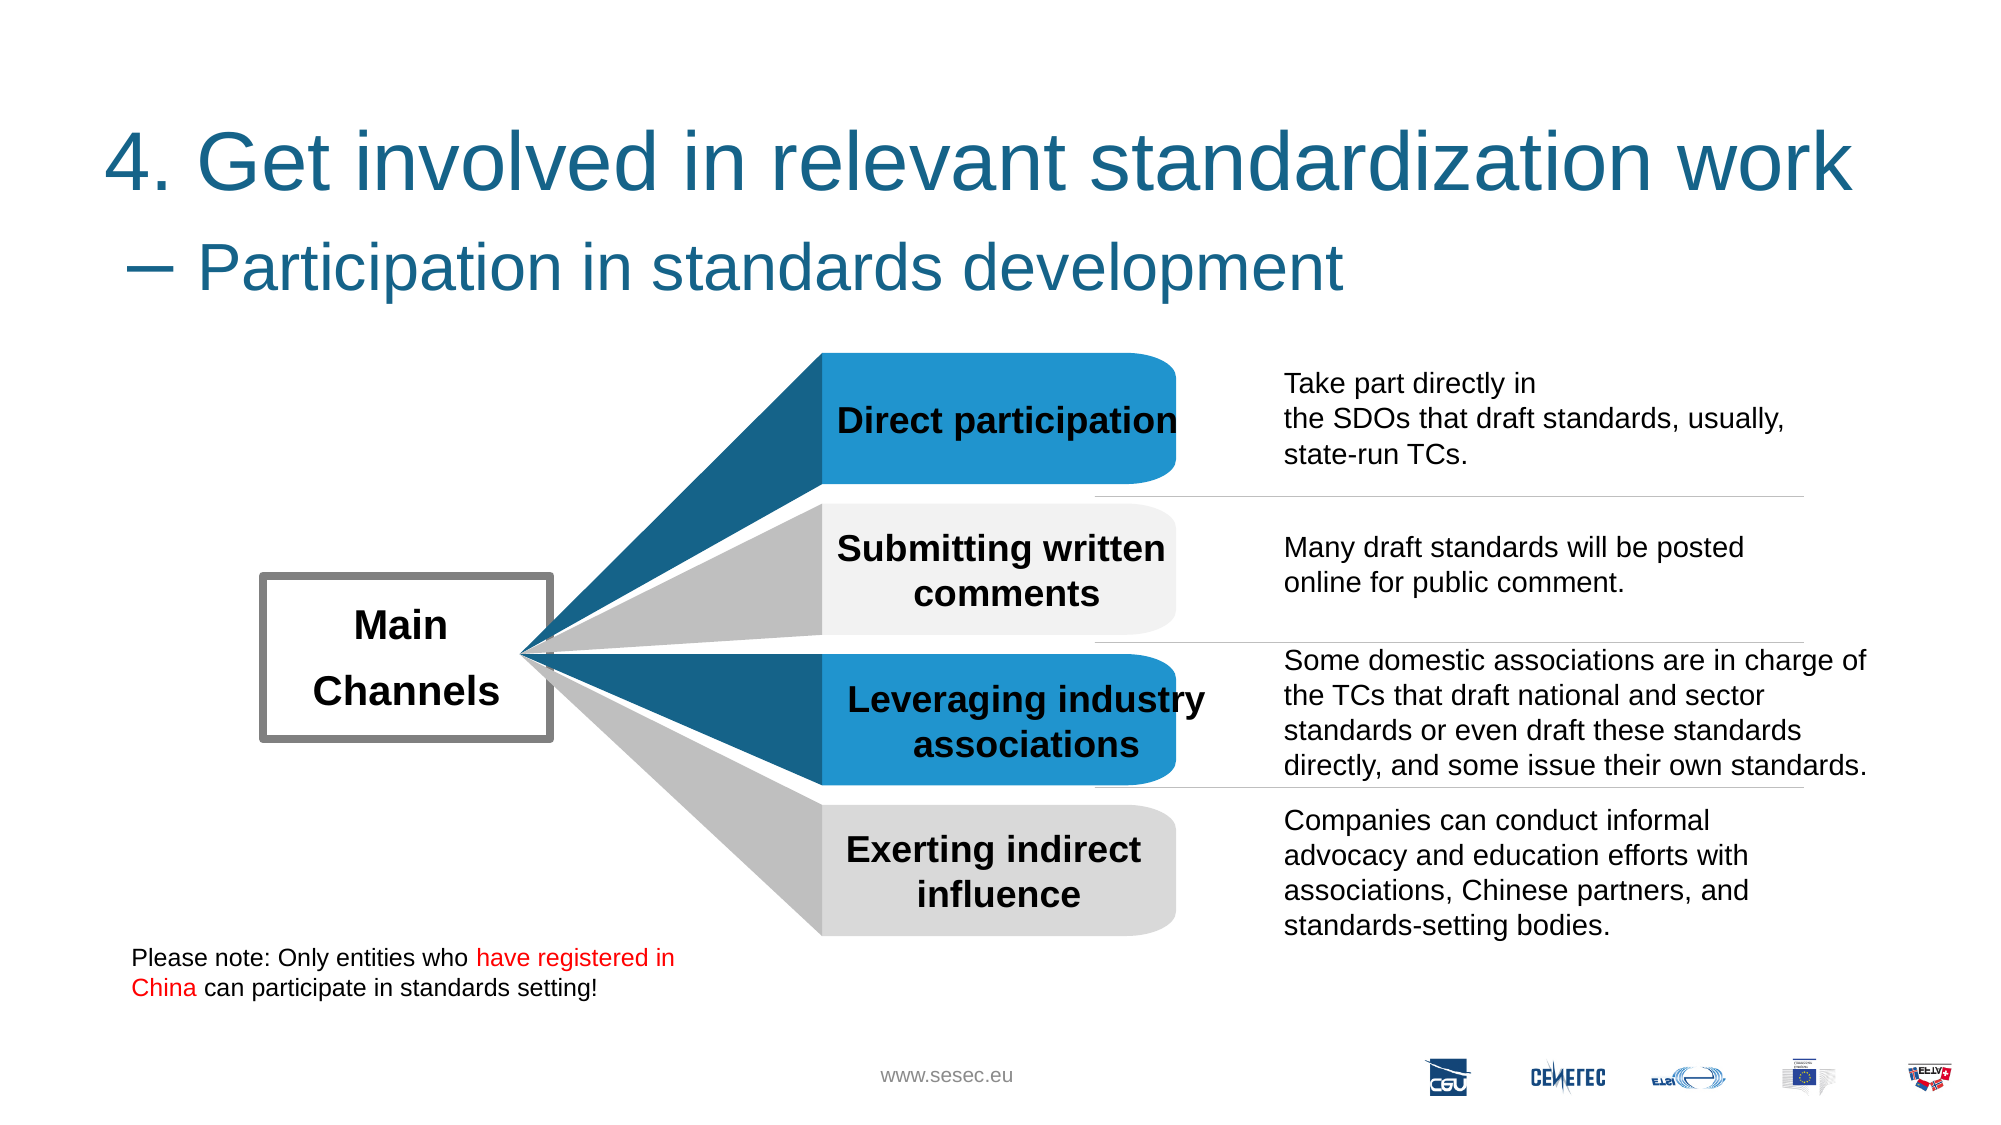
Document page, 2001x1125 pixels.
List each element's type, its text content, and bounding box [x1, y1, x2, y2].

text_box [262, 350, 1923, 939]
text_box Please note: Only entities who have registered in China can participate in standards setting! [116, 934, 697, 1010]
text_box 4. Get involved in relevant standardization work – Participation in standards development [89, 99, 1870, 315]
picture [1401, 1044, 1973, 1105]
footer www.sesec.eu [609, 1044, 1285, 1105]
